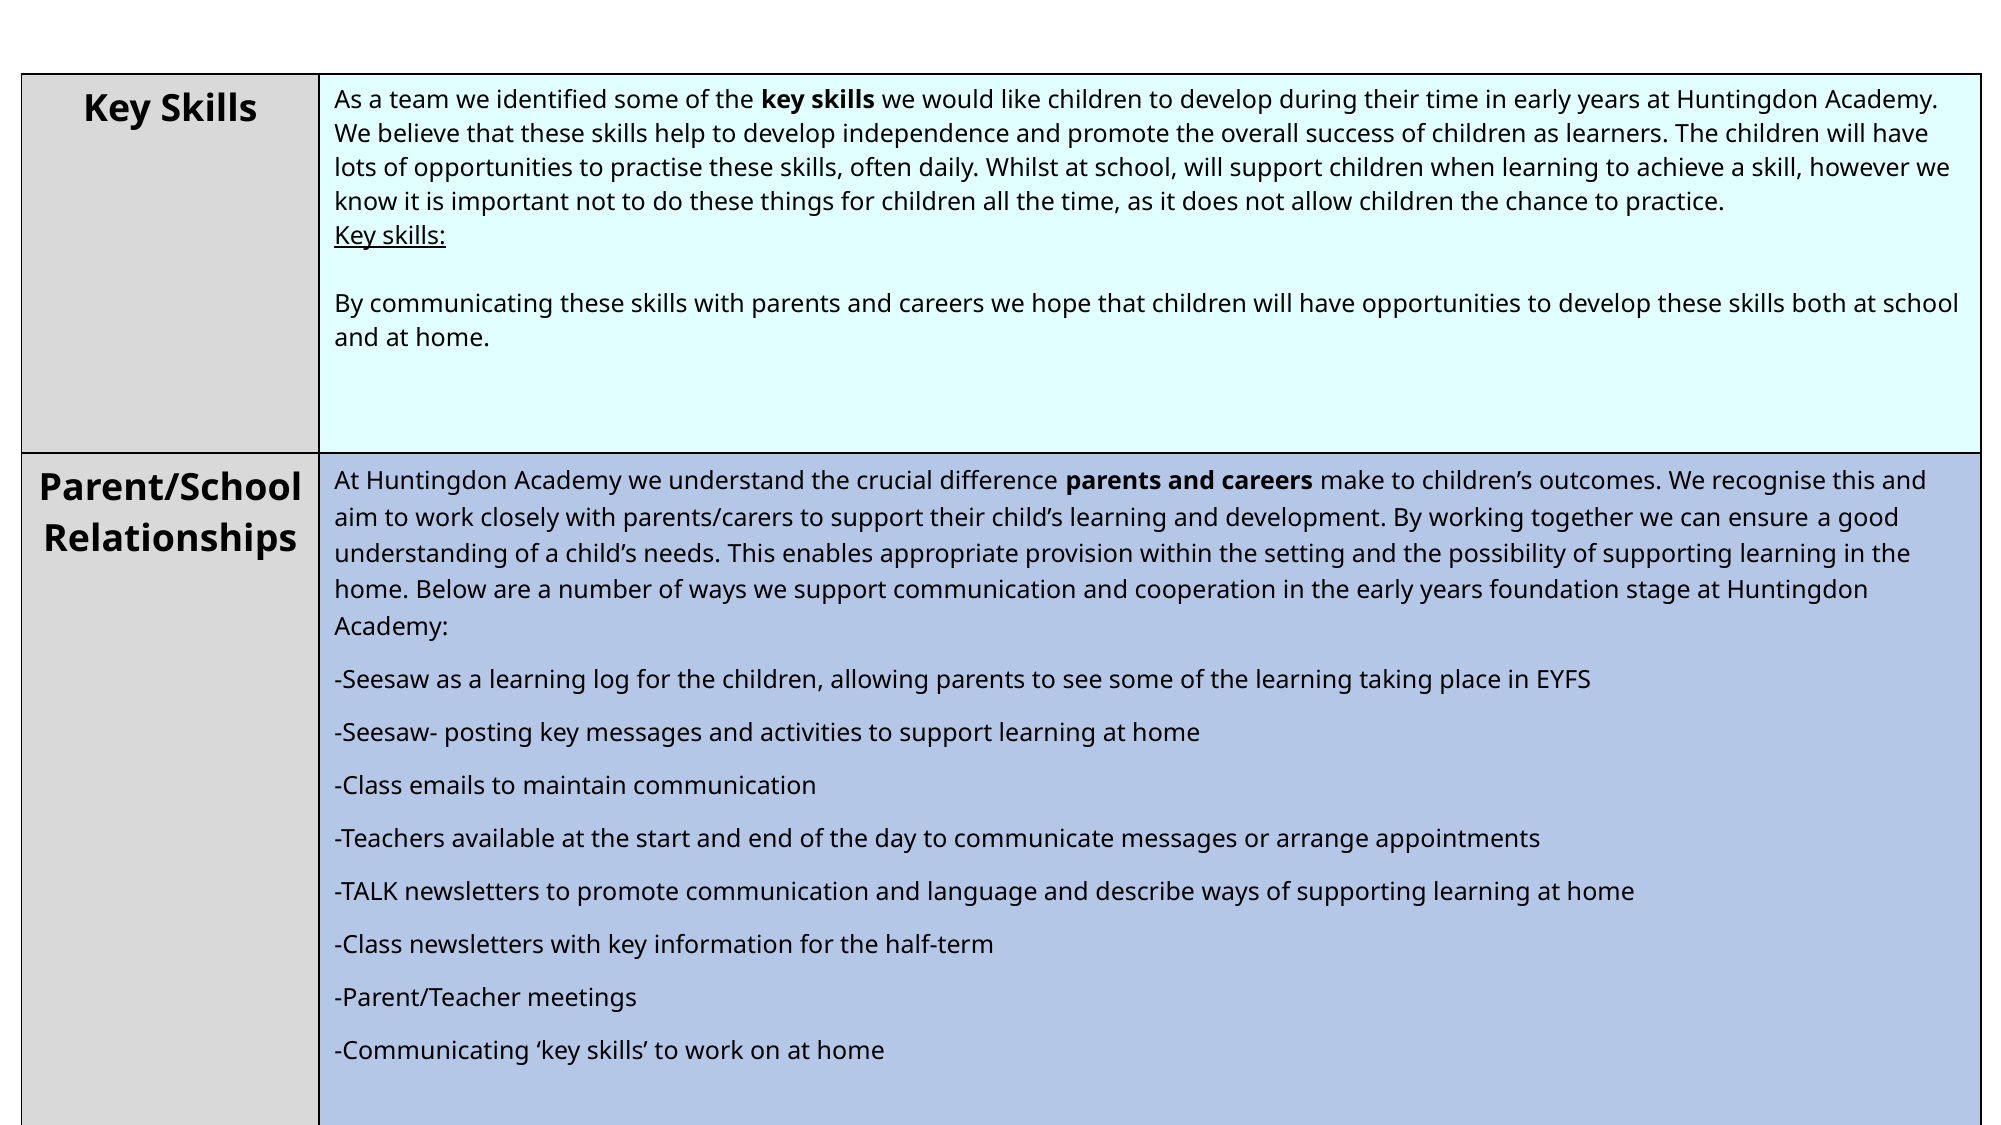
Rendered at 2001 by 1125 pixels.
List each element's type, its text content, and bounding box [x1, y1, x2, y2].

table_cell Parent/School Relationships [22, 454, 318, 1125]
table_cell At Huntingdon Academy we understand the crucial difference parents and careers make to children’s outcomes. We recognise this and aim to work closely with parents/carers to support their child’s learning and development. By working together we can ensure a good understanding of a child’s needs. This enables appropriate provision within the setting and the possibility of supporting learning in the home. Below are a number of ways we support communication and cooperation in the early years foundation stage at Huntingdon Academy: -Seesaw as a learning log for the children, allowing parents to see some of the learning taking place in EYFS -Seesaw- posting key messages and activities to support learning at home -Class emails to maintain communication -Teachers available at the start and end of the day to communicate messages or arrange appointments -TALK newsletters to promote communication and language and describe ways of supporting learning at home -Class newsletters with key information for the half-term -Parent/Teacher meetings -Communicating ‘key skills’ to work on at home [320, 454, 1980, 1125]
table_header Key Skills [22, 75, 318, 452]
table_header As a team we identified some of the key skills we would like children to develop during their time in early years at Huntingdon Academy. We believe that these skills help to develop independence and promote the overall success of children as learners. The children will have lots of opportunities to practise these skills, often daily. Whilst at school, will support children when learning to achieve a skill, however we know it is important not to do these things for children all the time, as it does not allow children the chance to practice. Key skills: By communicating these skills with parents and careers we hope that children will have opportunities to develop these skills both at school and at home. [320, 75, 1980, 452]
